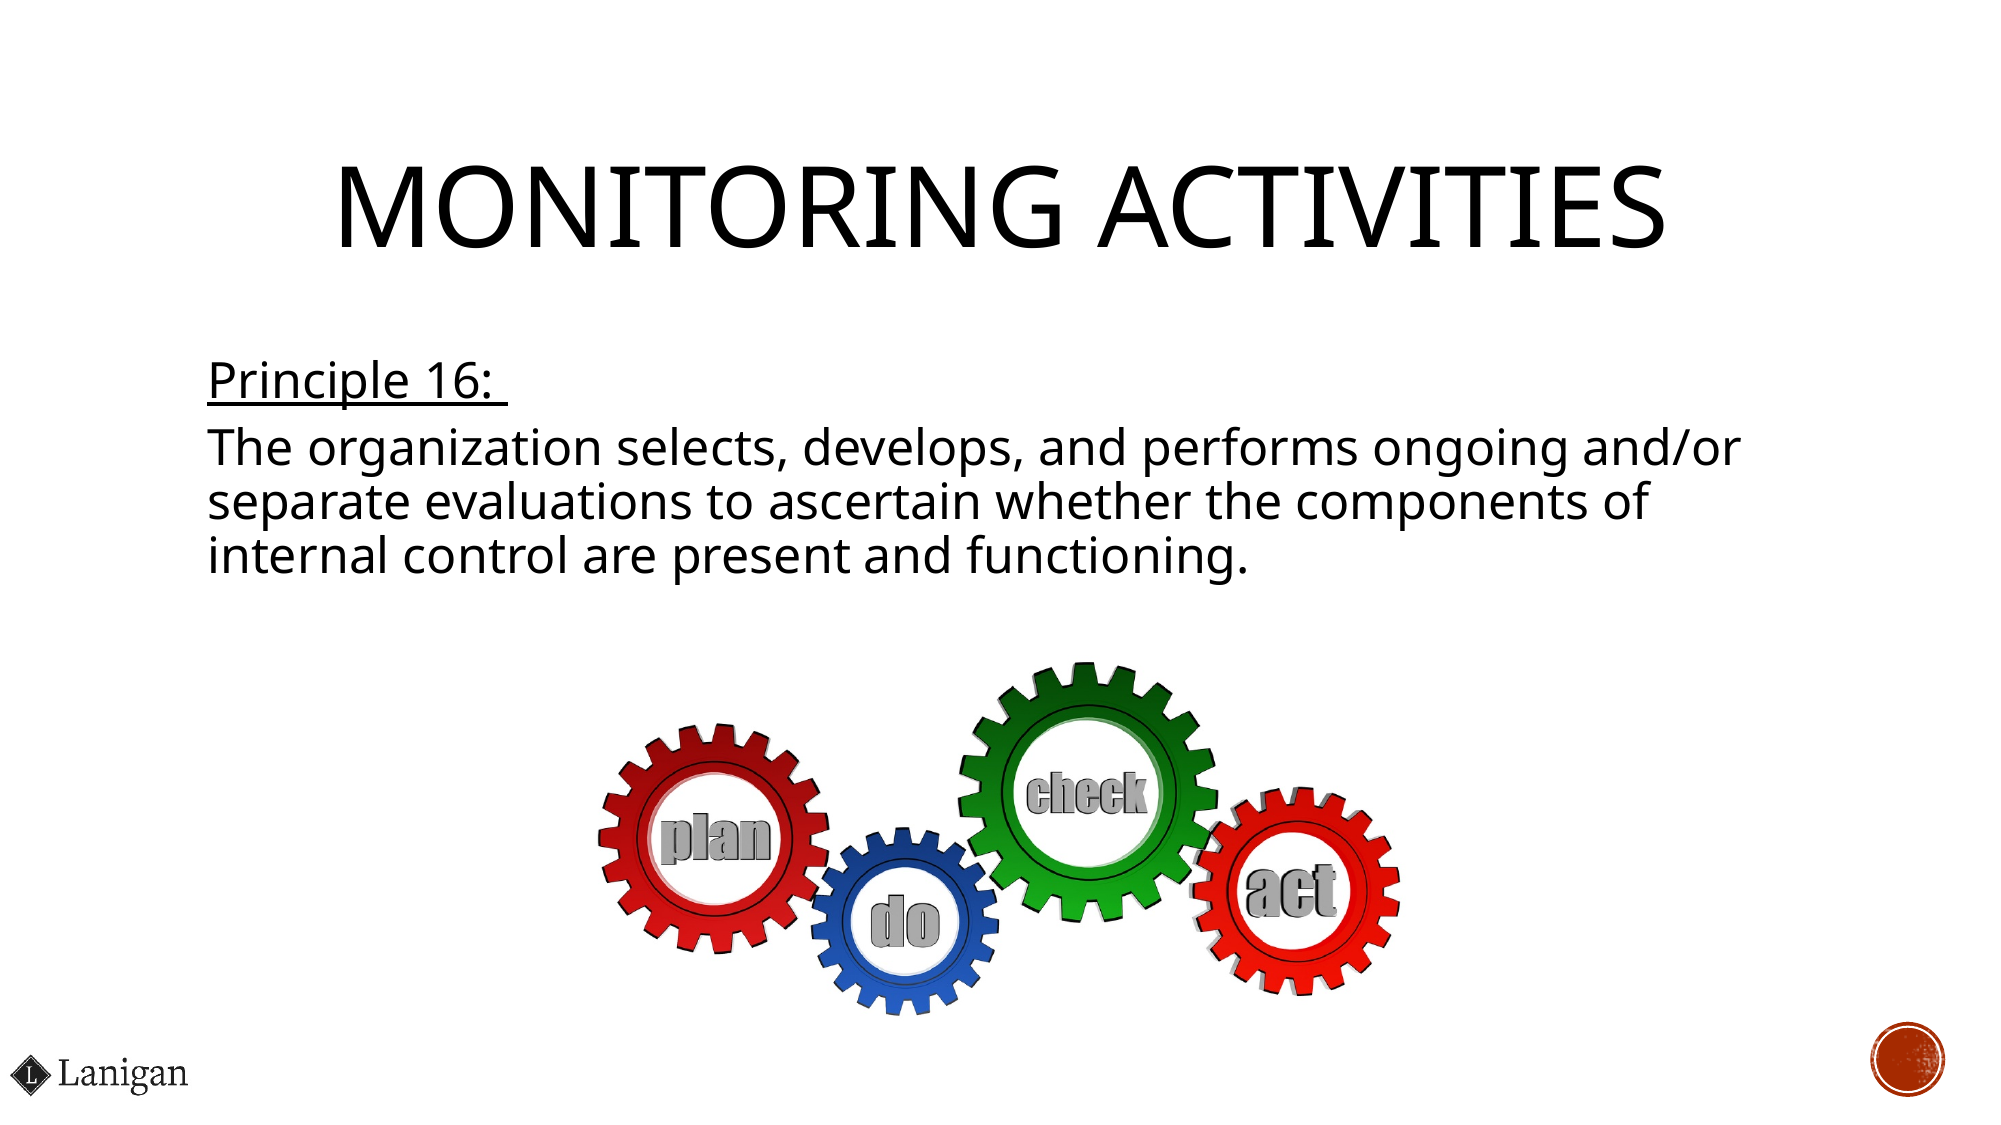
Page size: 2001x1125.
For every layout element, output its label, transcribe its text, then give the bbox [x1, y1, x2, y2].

title Monitoring Activities [175, 79, 1826, 344]
picture [554, 589, 1447, 1125]
picture [0, 1039, 198, 1111]
list Principle 16: The organization selects, develops, and performs ongoing and/or separate evaluations to ascertain whether the components of internal control are present and functioning. [175, 348, 1826, 1013]
